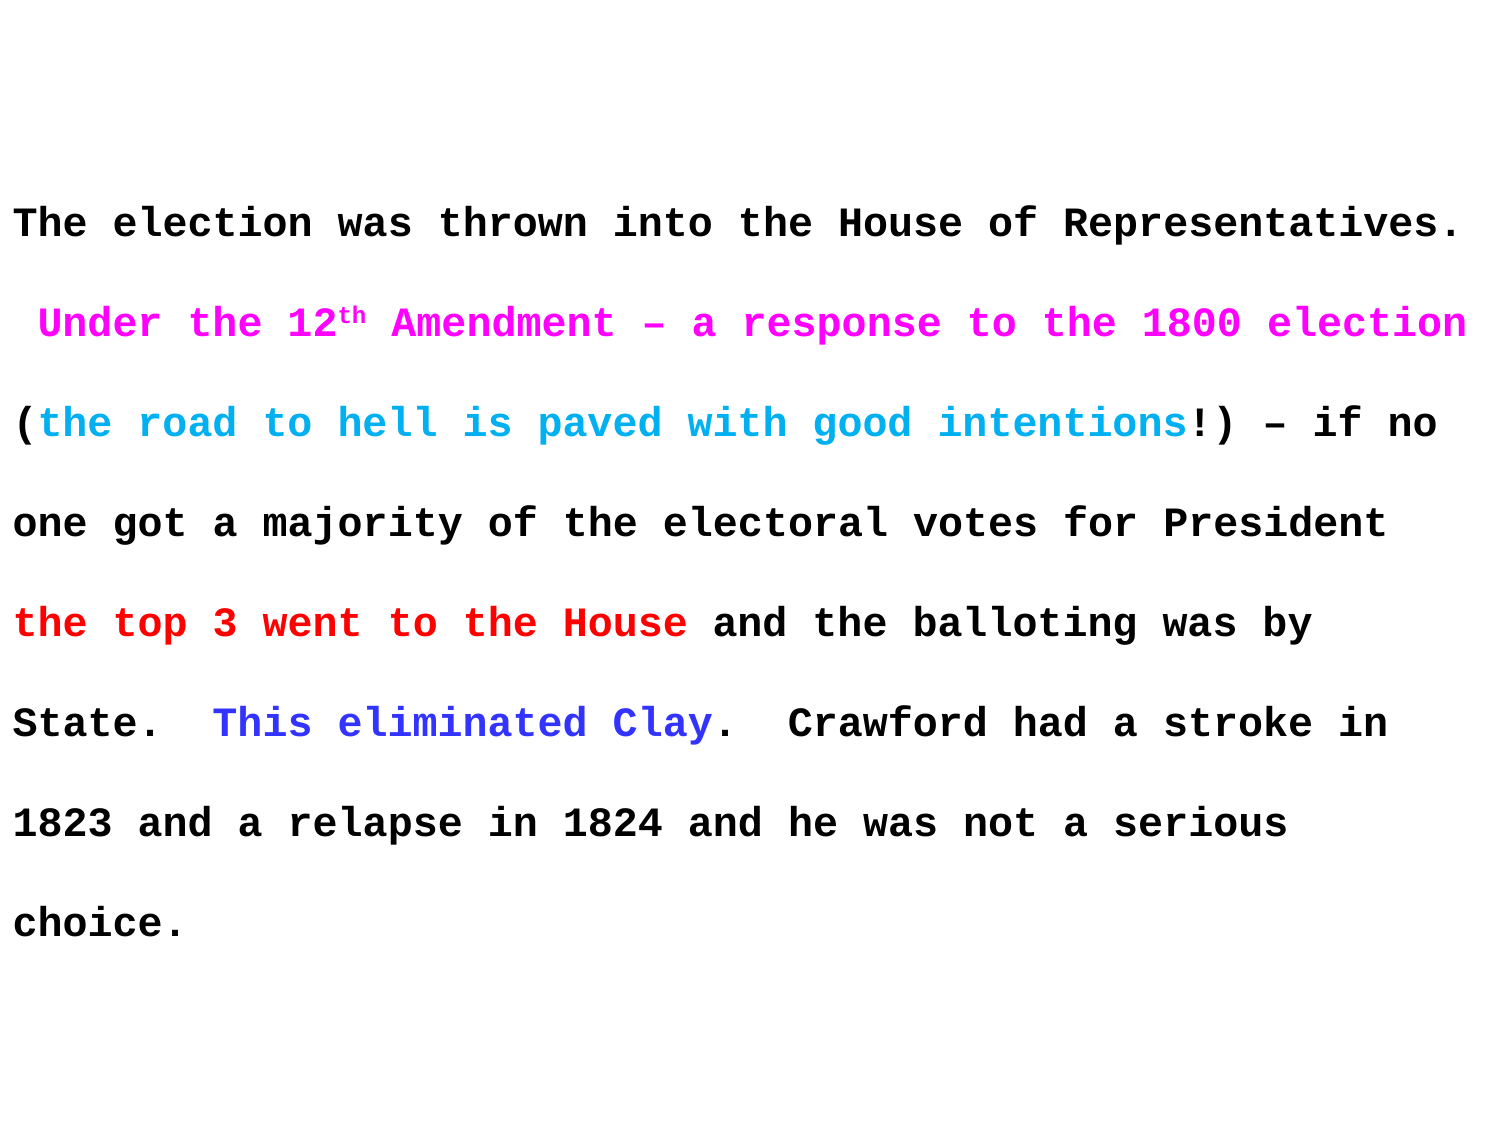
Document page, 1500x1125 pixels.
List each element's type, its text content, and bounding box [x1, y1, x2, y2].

text_box The election was thrown into the House of Representatives. Under the 12th Amendment – a response to the 1800 election (the road to hell is paved with good intentions!) – if no one got a majority of the electoral votes for President the top 3 went to the House and the balloting was by State. This eliminated Clay. Crawford had a stroke in 1823 and a relapse in 1824 and he was not a serious choice. [0, 137, 1498, 953]
